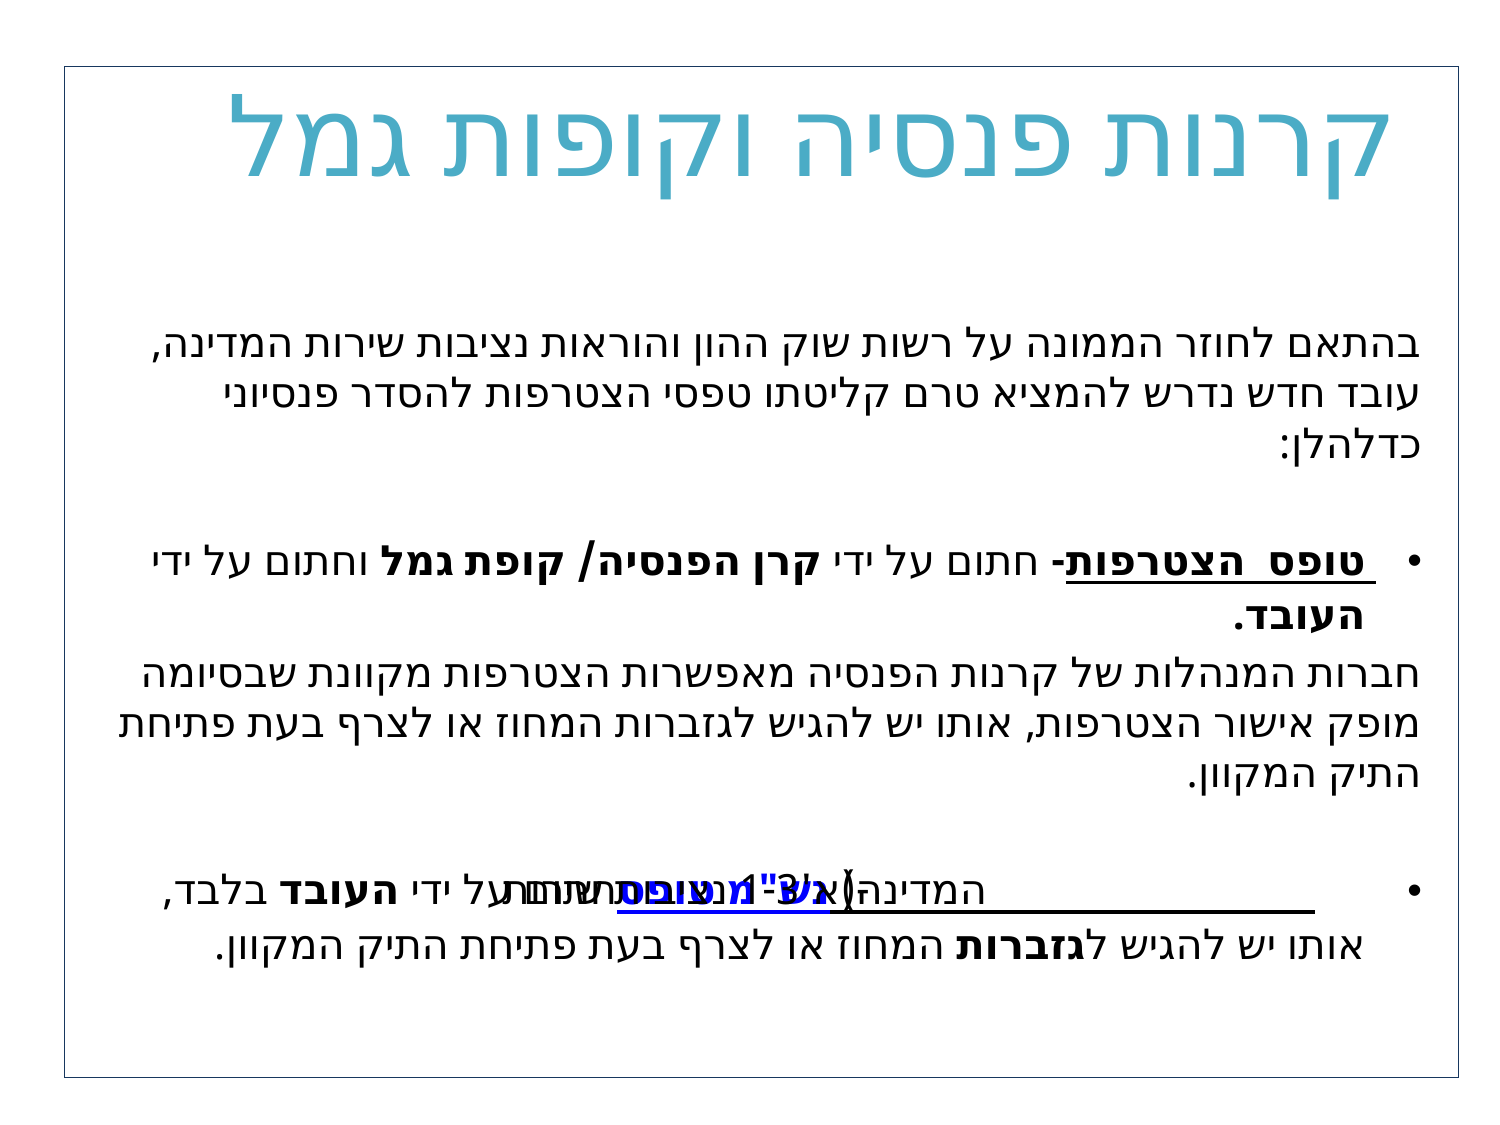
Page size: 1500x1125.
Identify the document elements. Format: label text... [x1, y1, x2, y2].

text_box קרנות פנסיה וקופות גמל [212, 56, 1414, 207]
text_box [64, 66, 1459, 1078]
